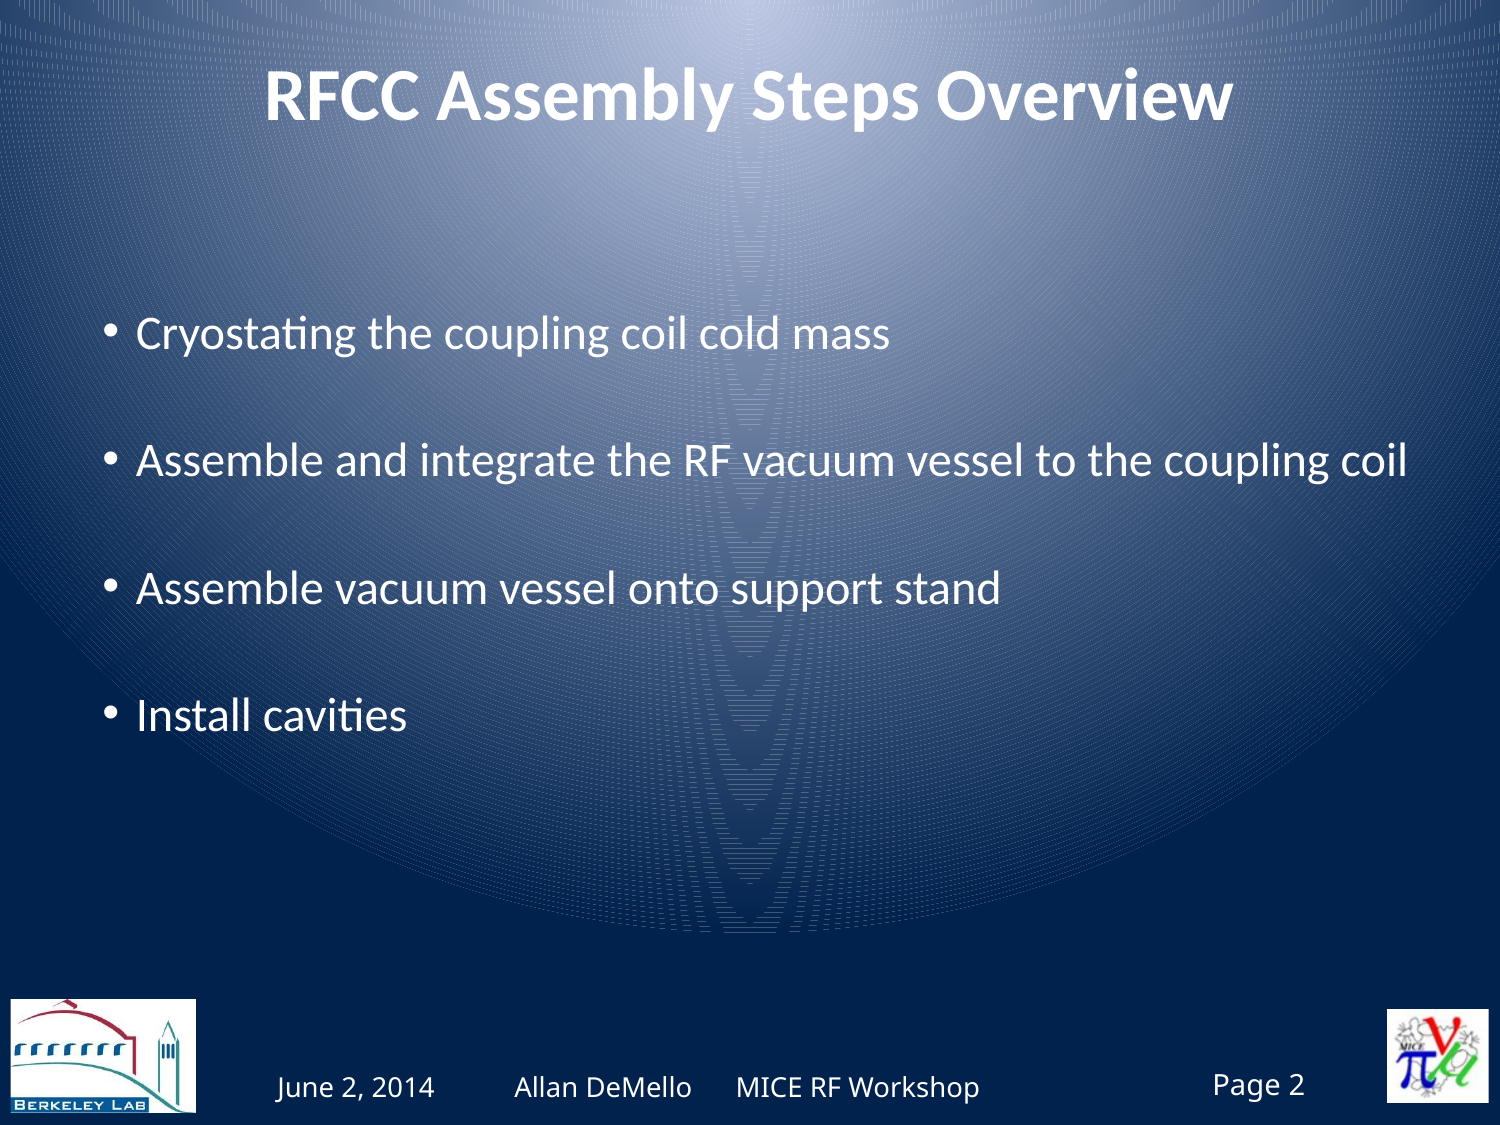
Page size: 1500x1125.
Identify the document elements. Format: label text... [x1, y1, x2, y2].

text_box RFCC Assembly Steps Overview [125, 37, 1375, 125]
picture [10, 999, 196, 1113]
text_box Cryostating the coupling coil cold mass Assemble and integrate the RF vacuum vessel to the coupling coil Assemble vacuum vessel onto support stand Install cavities [87, 287, 1425, 813]
picture [1387, 1009, 1489, 1103]
